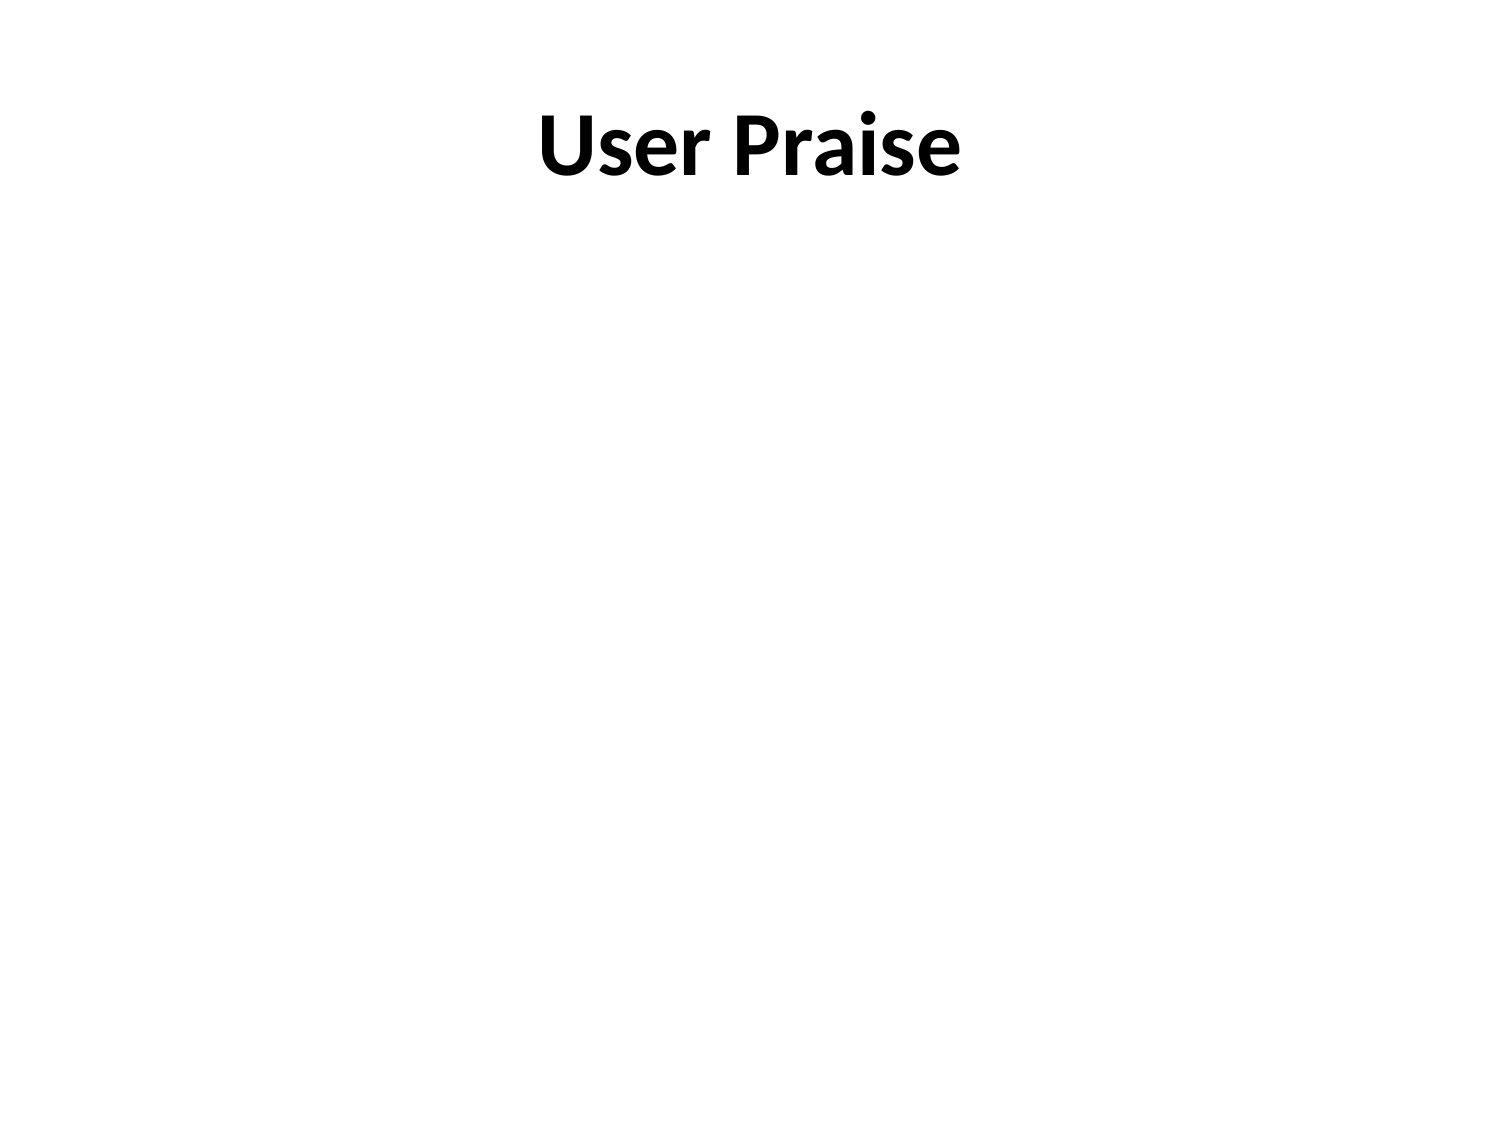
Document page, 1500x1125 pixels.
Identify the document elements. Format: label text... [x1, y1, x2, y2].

title User Praise [75, 45, 1425, 233]
